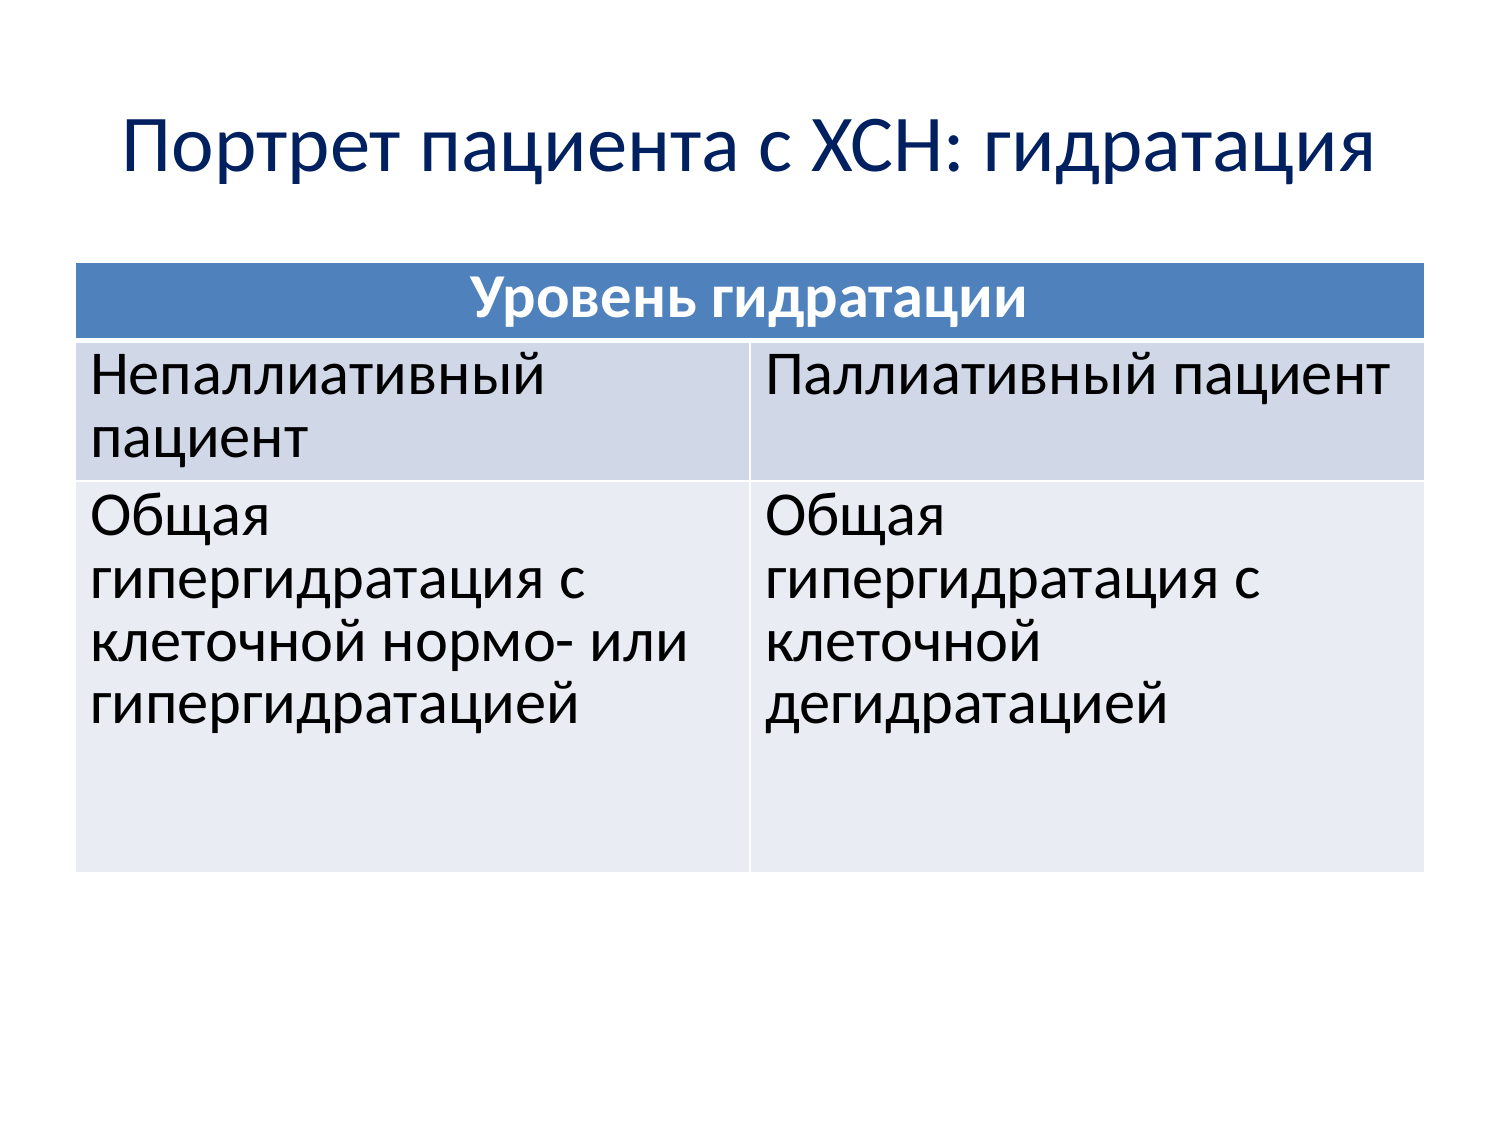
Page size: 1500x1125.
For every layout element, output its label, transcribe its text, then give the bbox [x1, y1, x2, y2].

table_header Уровень гидратации [76, 263, 1424, 338]
table_cell Общая гипергидратация с клеточной дегидратацией [751, 482, 1424, 872]
title Портрет пациента с ХСН: гидратация [75, 45, 1425, 233]
table_cell Непаллиативный пациент [76, 343, 749, 480]
table_cell Паллиативный пациент [751, 343, 1424, 480]
table_cell Общая гипергидратация с клеточной нормо- или гипергидратацией [76, 482, 749, 872]
